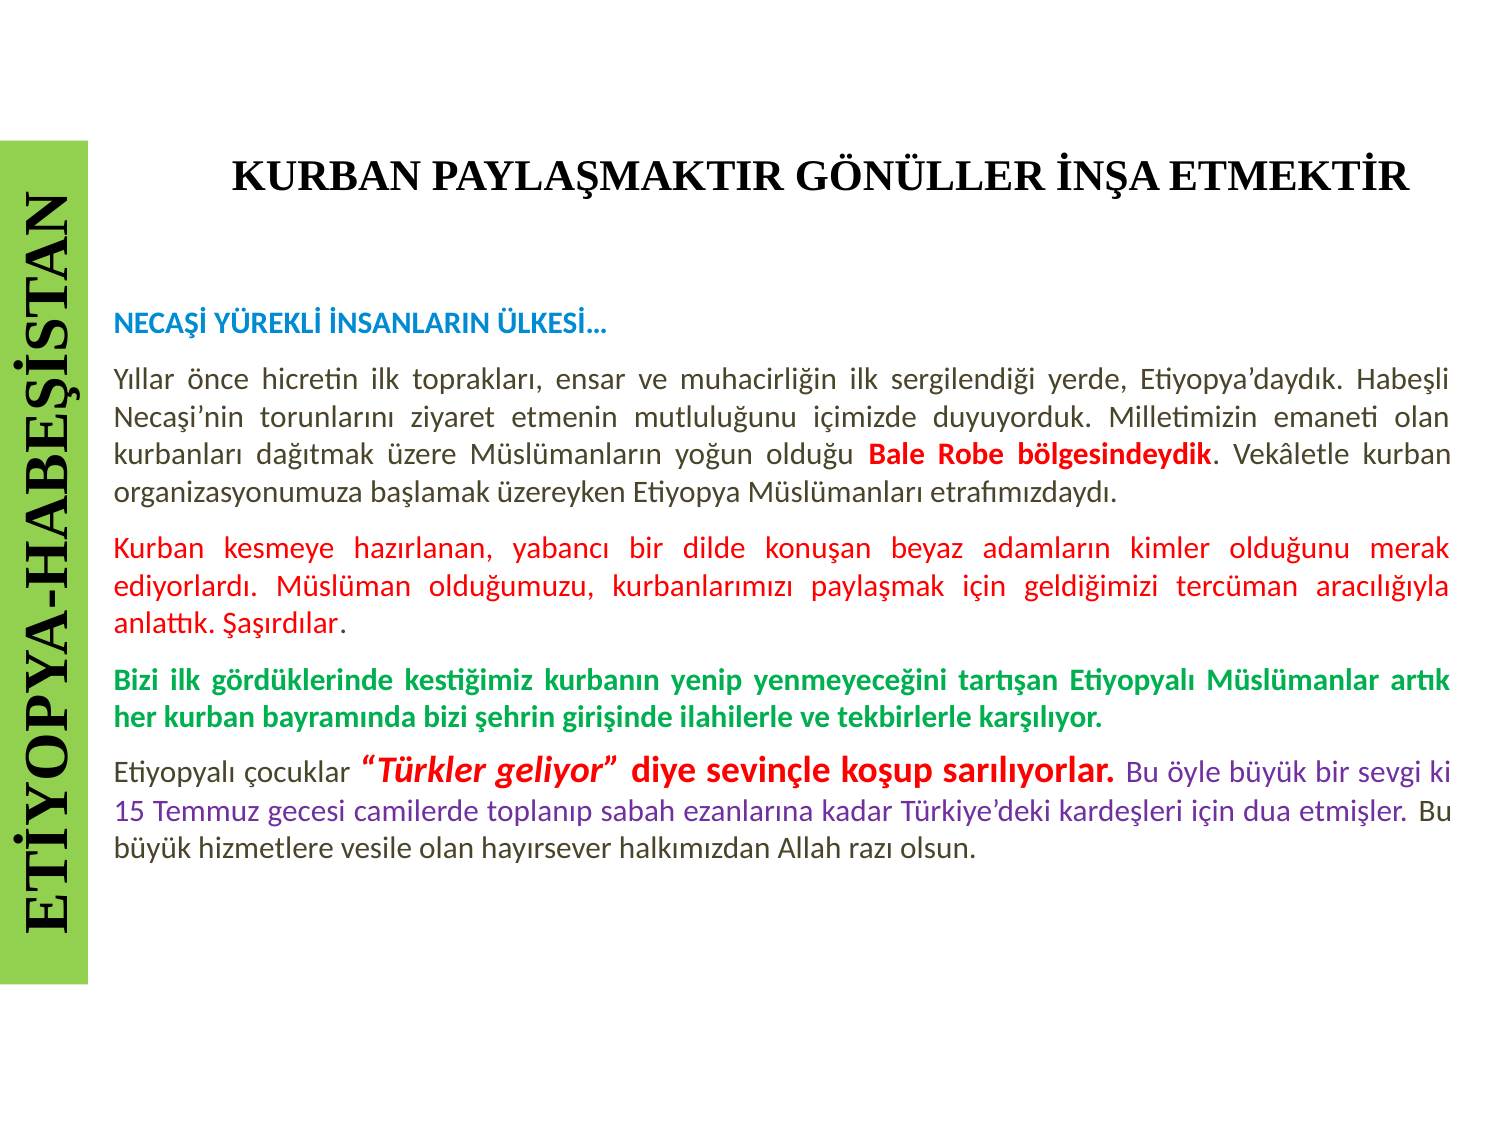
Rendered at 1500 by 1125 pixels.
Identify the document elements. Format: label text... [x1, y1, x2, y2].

text_box KURBAN PAYLAŞMAKTIR GÖNÜLLER İNŞA ETMEKTİR [88, 144, 1500, 201]
text_box ETİYOPYA-HABEŞİSTAN [0, 140, 88, 985]
text_box NECAŞİ YÜREKLİ İNSANLARIN ÜLKESİ… Yıllar önce hicretin ilk toprakları, ensar ve muhacirliğin ilk sergilendiği yerde, Etiyopya’daydık. Habeşli Necaşi’nin torunlarını ziyaret etmenin mutluluğunu içimizde duyuyorduk. Milletimizin emaneti olan kurbanları dağıtmak üzere Müslümanların yoğun olduğu Bale Robe bölgesindeydik. Vekâletle kurban organizasyonumuza başlamak üzereyken Etiyopya Müslümanları etrafımızdaydı. Kurban kesmeye hazırlanan, yabancı bir dilde konuşan beyaz adamların kimler olduğunu merak ediyorlardı. Müslüman olduğumuzu, kurbanlarımızı paylaşmak için geldiğimizi tercüman aracılığıyla anlattık. Şaşırdılar. Bizi ilk gördüklerinde kestiğimiz kurbanın yenip yenmeyeceğini tartışan Etiyopyalı Müslümanlar artık her kurban bayramında bizi şehrin girişinde ilahilerle ve tekbirlerle karşılıyor. Etiyopyalı çocuklar “Türkler geliyor” diye sevinçle koşup sarılıyorlar. Bu öyle büyük bir sevgi ki 15 Temmuz gecesi camilerde toplanıp sabah ezanlarına kadar Türkiye’deki kardeşleri için dua etmişler. Bu büyük hizmetlere vesile olan hayırsever halkımızdan Allah razı olsun. [97, 203, 1469, 965]
